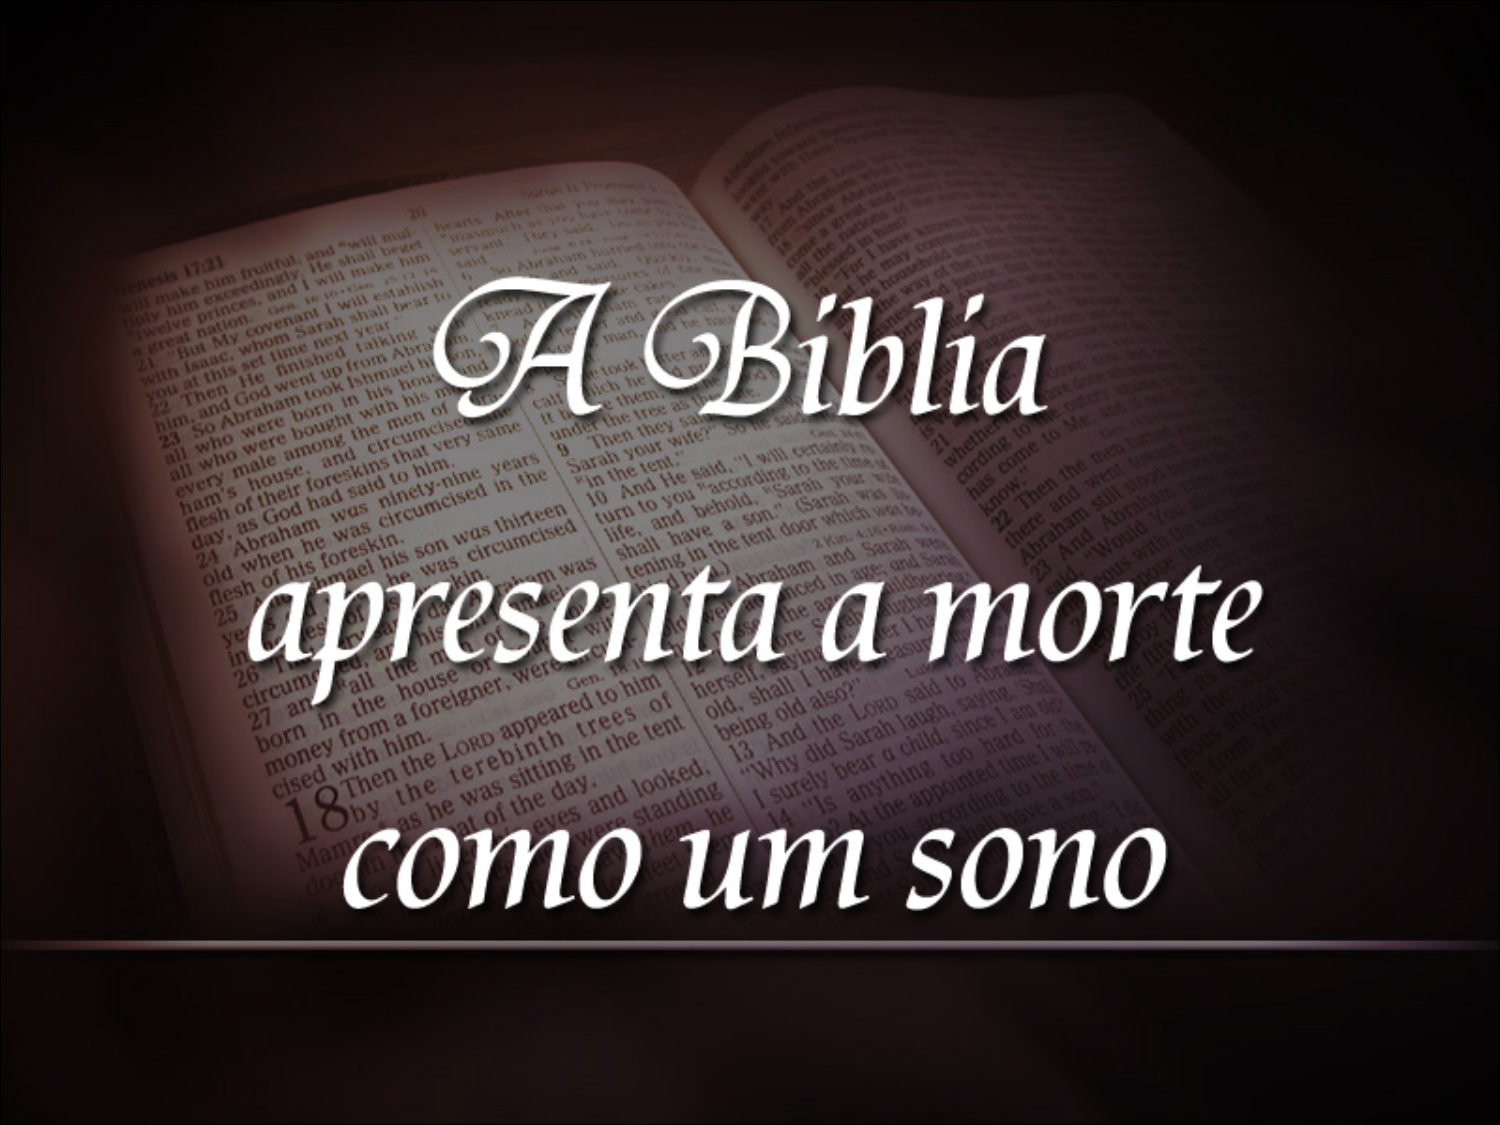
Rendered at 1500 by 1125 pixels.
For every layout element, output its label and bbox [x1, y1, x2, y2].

text_box [0, 0, 1500, 1125]
